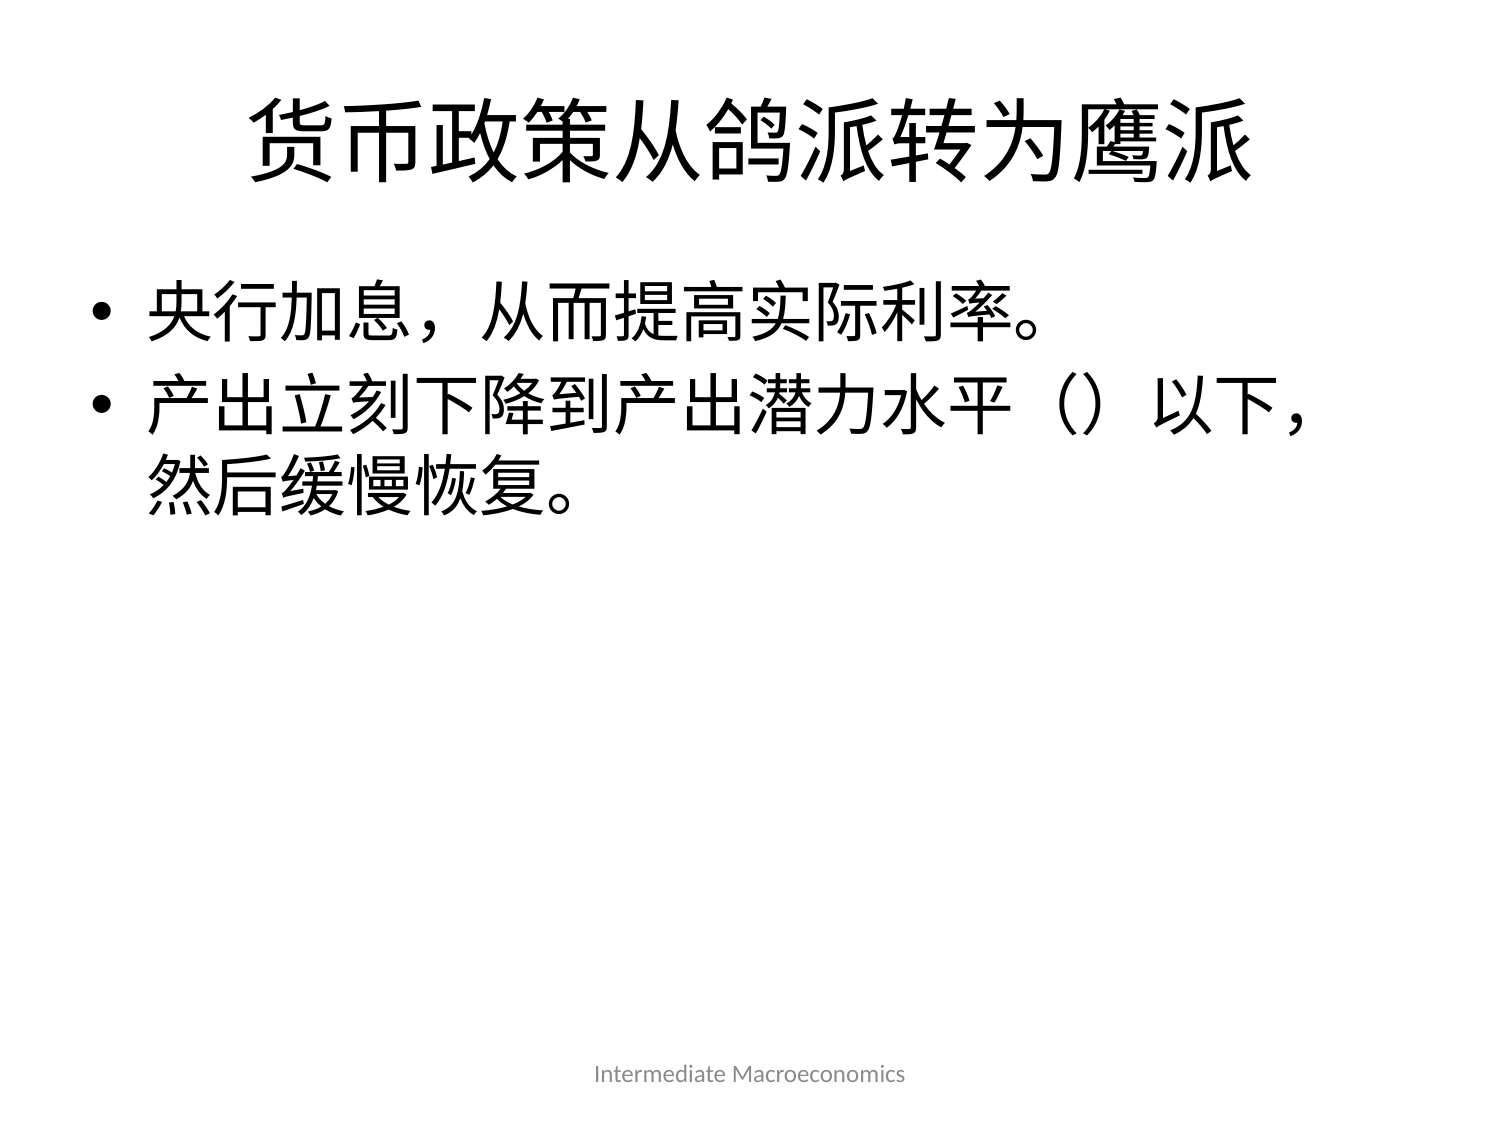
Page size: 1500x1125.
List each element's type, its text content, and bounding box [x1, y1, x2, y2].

title 货币政策从鸽派转为鹰派 [75, 45, 1425, 233]
footer Intermediate Macroeconomics [512, 1042, 988, 1103]
